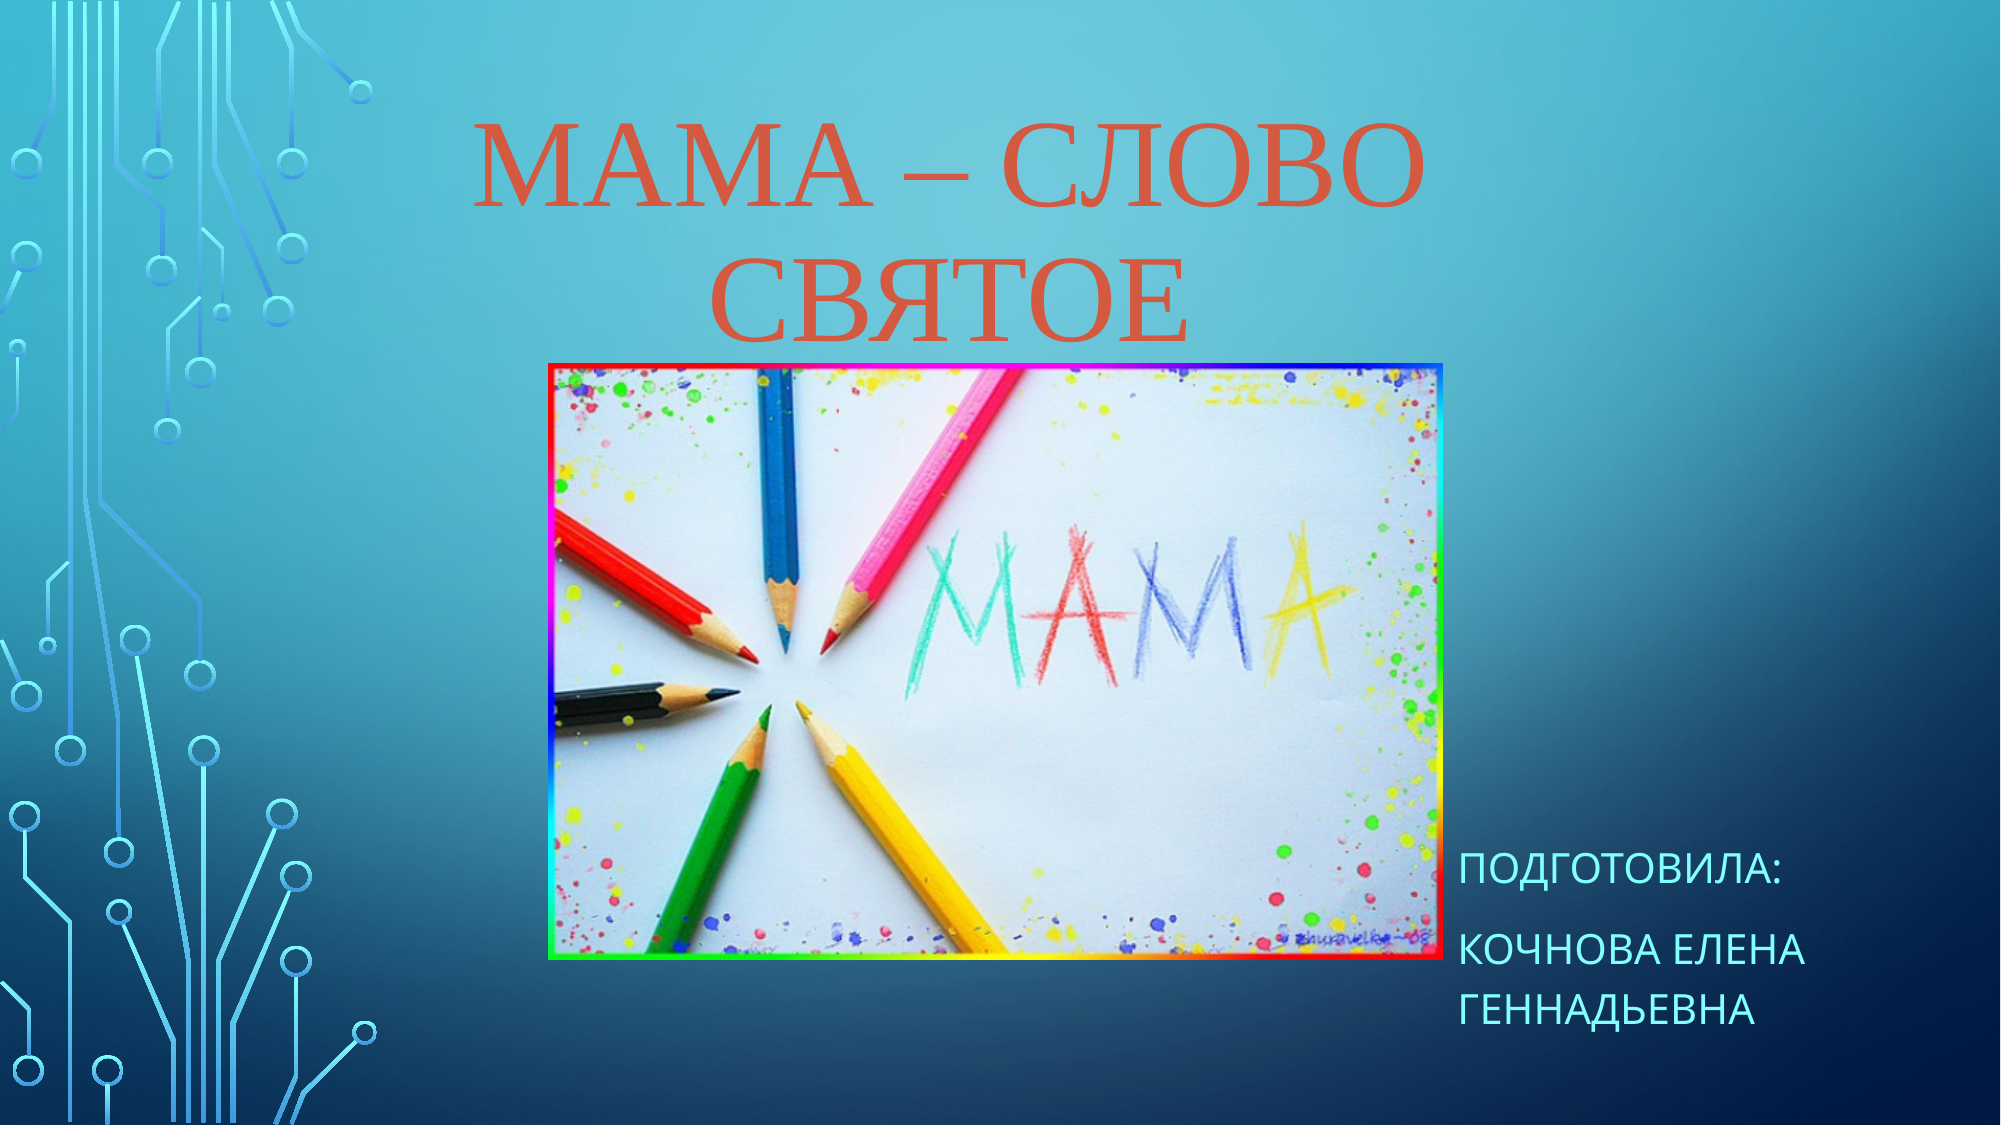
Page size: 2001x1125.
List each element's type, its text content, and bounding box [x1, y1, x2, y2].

picture [548, 363, 1443, 961]
subtitle Подготовила: Кочнова Елена Геннадьевна [1442, 824, 1932, 1096]
title МАМА – СЛОВО СВЯТОЕ [307, 95, 1593, 377]
